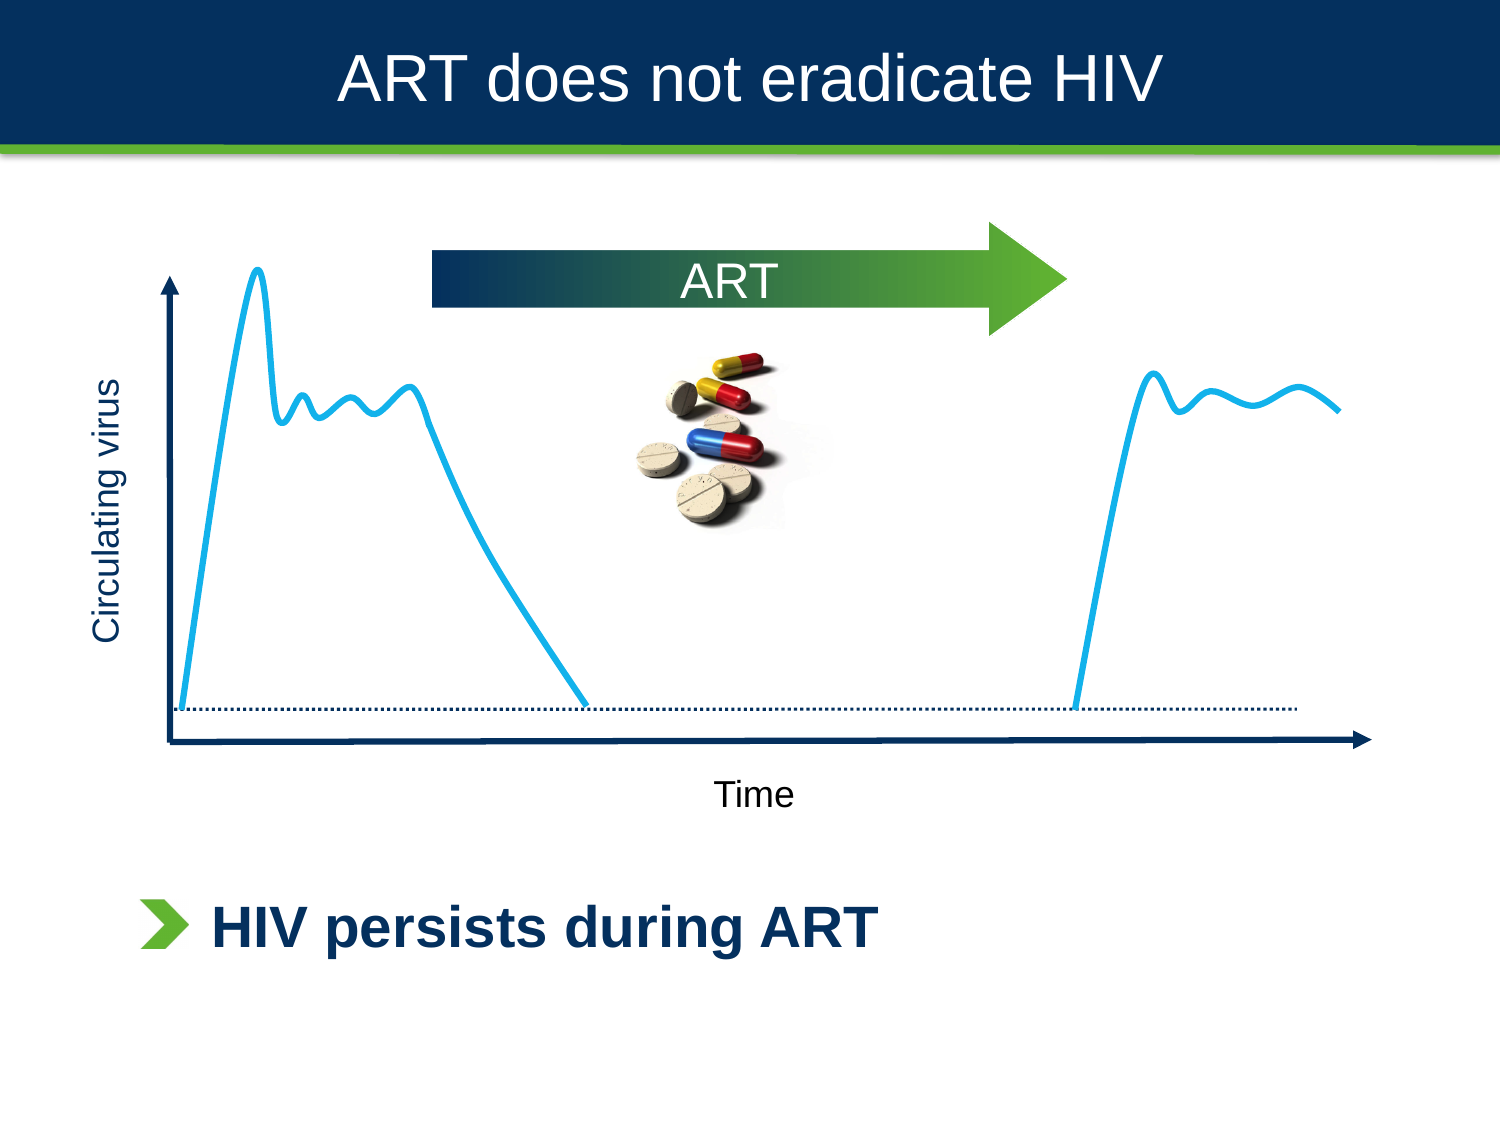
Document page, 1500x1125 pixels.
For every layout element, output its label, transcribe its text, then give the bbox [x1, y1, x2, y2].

text_box HIV persists during ART [123, 881, 1058, 967]
picture [138, 899, 189, 949]
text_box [428, 219, 1070, 707]
text_box Time [698, 762, 811, 823]
text_box ART does not eradicate HIV [0, 0, 1500, 144]
text_box [169, 733, 1372, 746]
text_box [163, 275, 176, 741]
text_box [1074, 373, 1340, 710]
text_box [181, 269, 423, 710]
text_box Circulating virus [73, 363, 134, 660]
